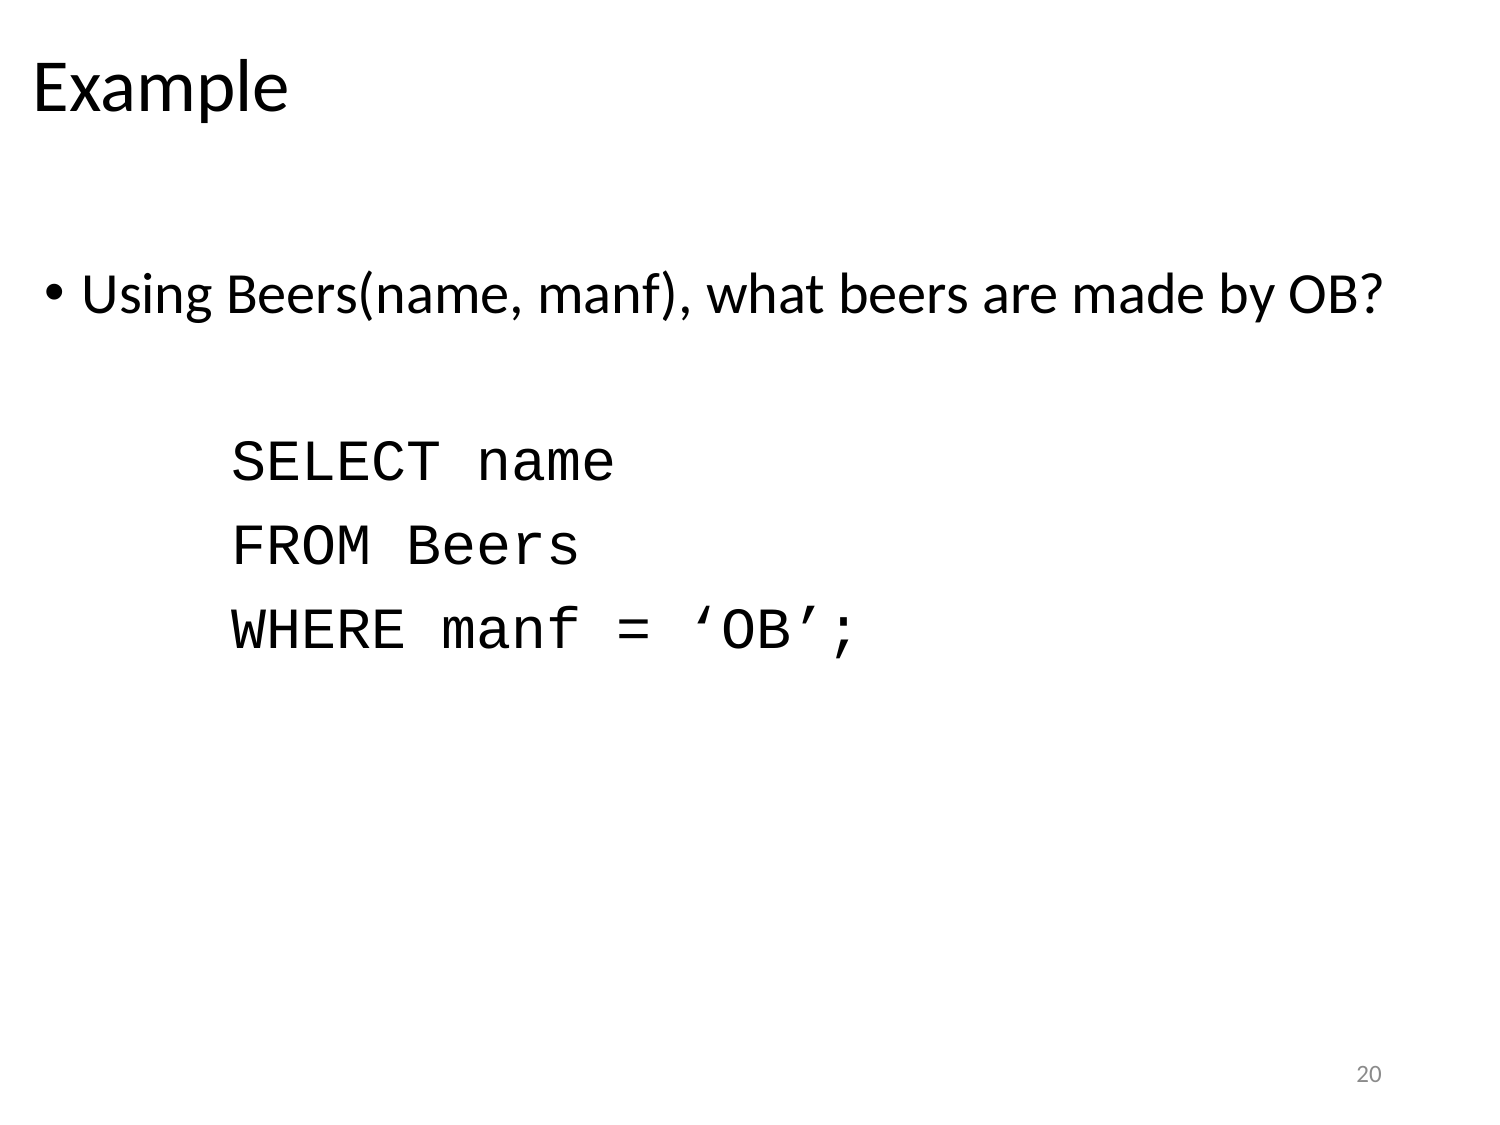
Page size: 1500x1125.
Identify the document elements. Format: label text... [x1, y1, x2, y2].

slide_number 20 [1059, 1042, 1397, 1103]
title Example [17, 12, 1483, 161]
list Using Beers(name, manf), what beers are made by OB? SELECT name FROM Beers WHERE manf = ‘OB’; [29, 255, 1417, 931]
